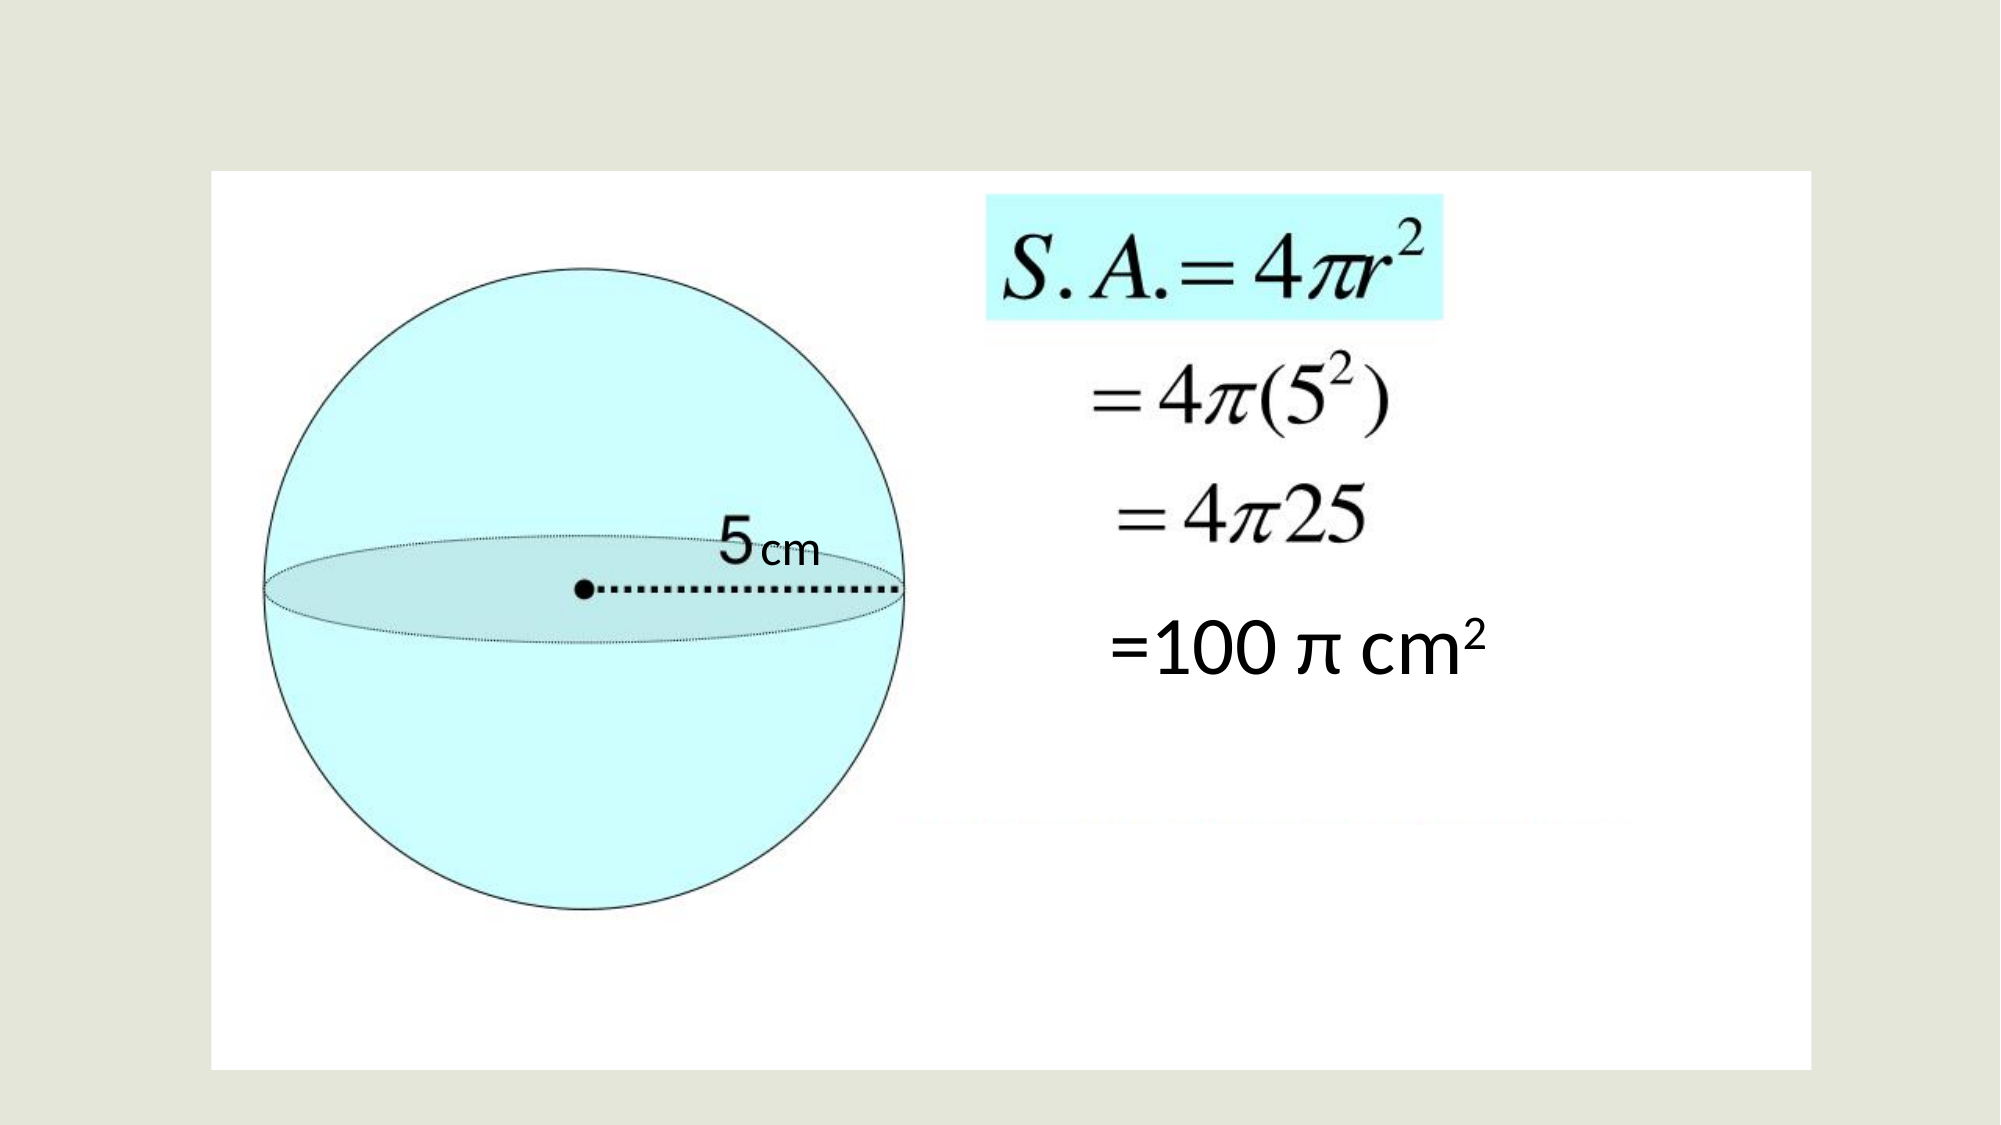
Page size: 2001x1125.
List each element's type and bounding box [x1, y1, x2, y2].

picture [211, 171, 1812, 1070]
